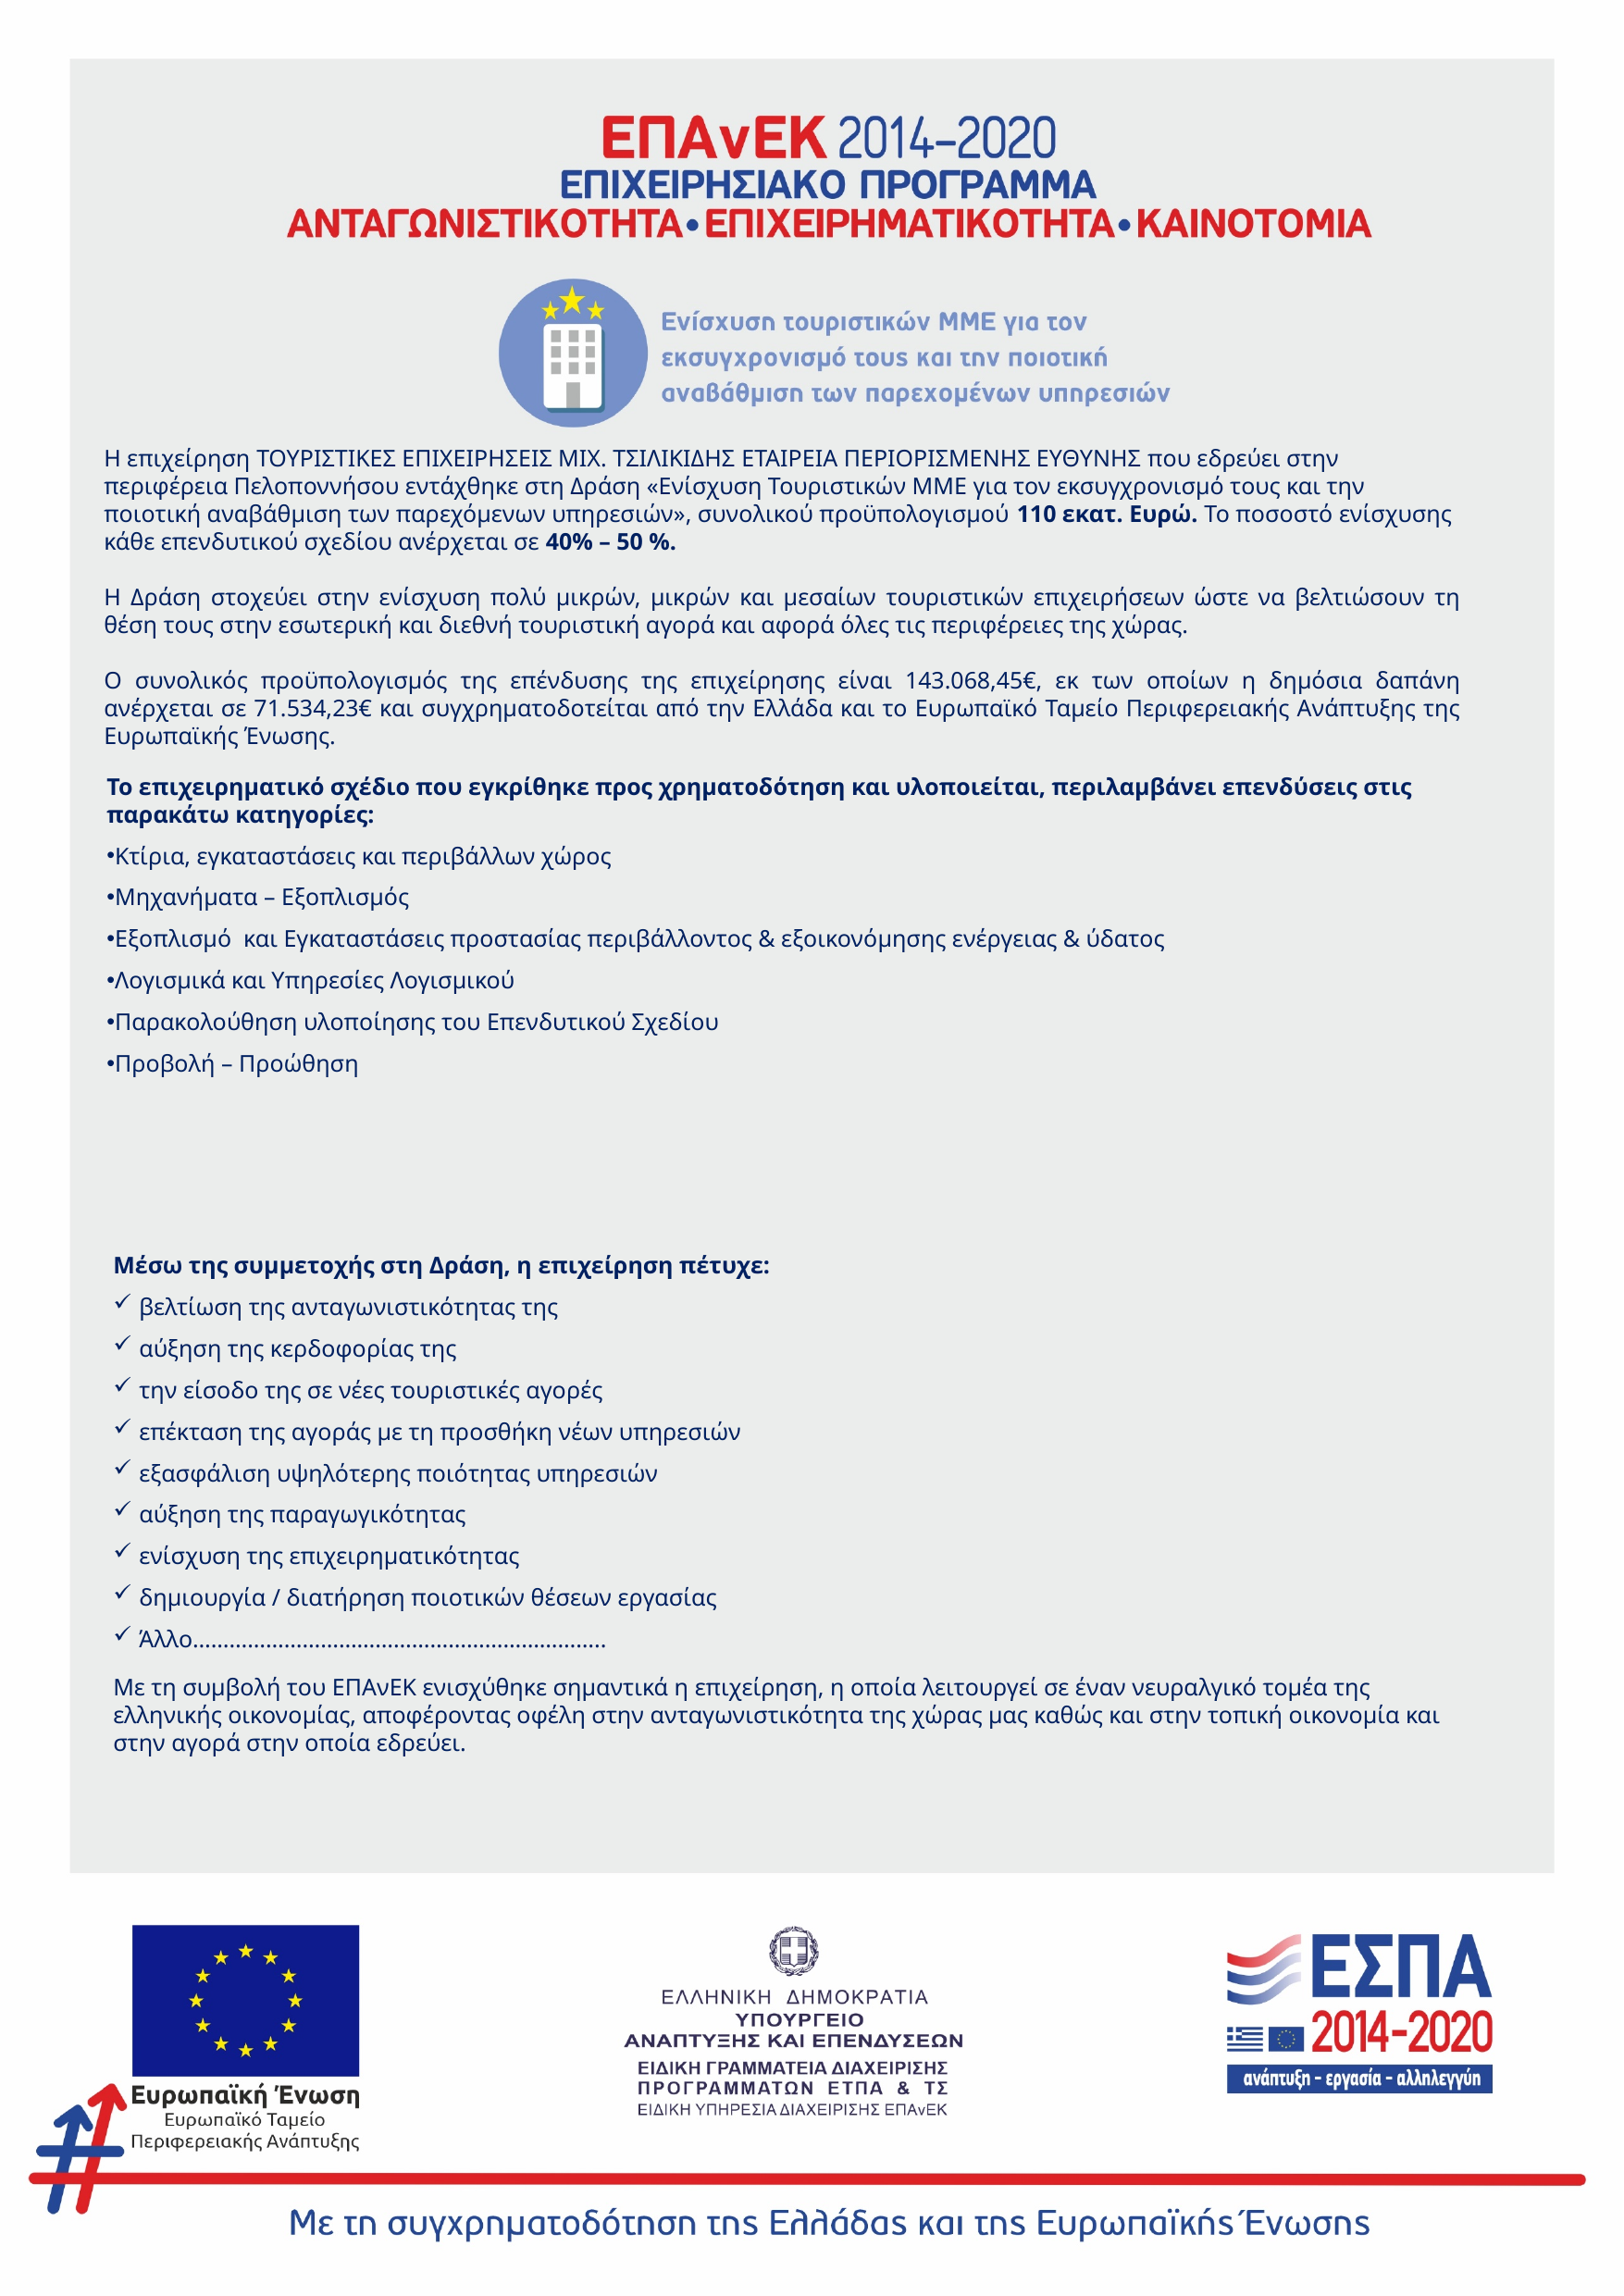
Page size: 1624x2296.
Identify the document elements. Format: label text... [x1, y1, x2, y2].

text_box Μέσω της συμμετοχής στη Δράση, η επιχείρηση πέτυχε: βελτίωση της ανταγωνιστικότητας της αύξηση της κερδοφορίας της την είσοδο της σε νέες τουριστικές αγορές επέκταση της αγοράς με τη προσθήκη νέων υπηρεσιών εξασφάλιση υψηλότερης ποιότητας υπηρεσιών αύξηση της παραγωγικότητας ενίσχυση της επιχειρηματικότητας δημιουργία / διατήρηση ποιοτικών θέσεων εργασίας Άλλο………………………………………………………….. Με τη συμβολή του ΕΠΑνΕΚ ενισχύθηκε σημαντικά η επιχείρηση, η οποία λειτουργεί σε έναν νευραλγικό τομέα της ελληνικής οικονομίας, αποφέροντας οφέλη στην ανταγωνιστικότητα της χώρας μας καθώς και στην τοπική οικονομία και στην αγορά στην οποία εδρεύει. [99, 1202, 1477, 2041]
picture [0, 0, 1624, 2296]
text_box Το επιχειρηματικό σχέδιο που εγκρίθηκε προς χρηματοδότηση και υλοποιείται, περιλαμβάνει επενδύσεις στις παρακάτω κατηγορίες: Κτίρια, εγκαταστάσεις και περιβάλλων χώρος Μηχανήματα – Εξοπλισμός Εξοπλισμό και Εγκαταστάσεις προστασίας περιβάλλοντος & εξοικονόμησης ενέργειας & ύδατος Λογισμικά και Υπηρεσίες Λογισμικού Παρακολούθηση υλοποίησης του Επενδυτικού Σχεδίου Προβολή – Προώθηση [93, 764, 1460, 1084]
text_box Η επιχείρηση ΤΟΥΡΙΣΤΙΚΕΣ ΕΠΙΧΕΙΡΗΣΕΙΣ ΜΙΧ. ΤΣΙΛΙΚΙΔΗΣ ΕΤΑΙΡΕΙΑ ΠΕΡΙΟΡΙΣΜΕΝΗΣ ΕΥΘΥΝΗΣ που εδρεύει στην περιφέρεια Πελοποννήσου εντάχθηκε στη Δράση «Ενίσχυση Τουριστικών ΜΜΕ για τον εκσυγχρονισμό τους και την ποιοτική αναβάθμιση των παρεχόμενων υπηρεσιών», συνολικού προϋπολογισμού 110 εκατ. Ευρώ. Το ποσοστό ενίσχυσης κάθε επενδυτικού σχεδίου ανέρχεται σε 40% – 50 %. Η Δράση στοχεύει στην ενίσχυση πολύ μικρών, μικρών και μεσαίων τουριστικών επιχειρήσεων ώστε να βελτιώσουν τη θέση τους στην εσωτερική και διεθνή τουριστική αγορά και αφορά όλες τις περιφέρειες της χώρας. Ο συνολικός προϋπολογισμός της επένδυσης της επιχείρησης είναι 143.068,45€, εκ των οποίων η δημόσια δαπάνη ανέρχεται σε 71.534,23€ και συγχρηματοδοτείται από την Ελλάδα και το Ευρωπαϊκό Ταμείο Περιφερειακής Ανάπτυξης της Ευρωπαϊκής Ένωσης. [90, 437, 1477, 937]
